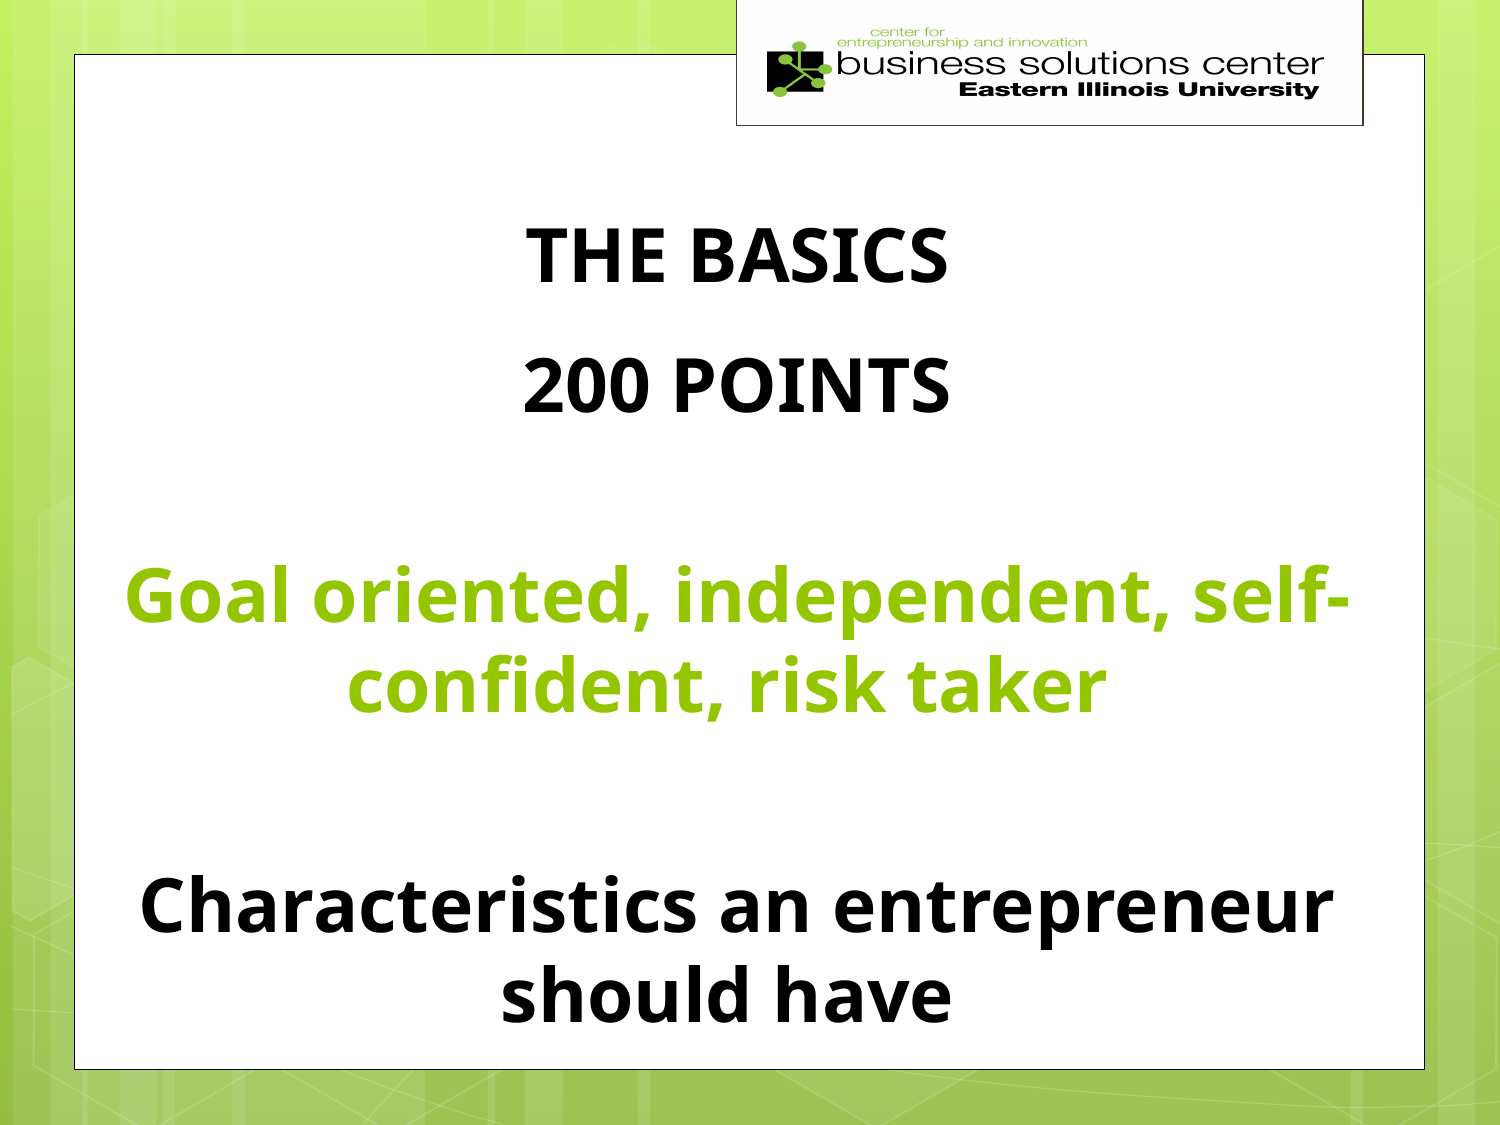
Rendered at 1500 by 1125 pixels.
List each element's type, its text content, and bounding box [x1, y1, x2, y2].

text_box THE BASICS 200 POINTS Goal oriented, independent, self-confident, risk taker Characteristics an entrepreneur should have [93, 200, 1382, 1045]
picture [737, 0, 1363, 126]
